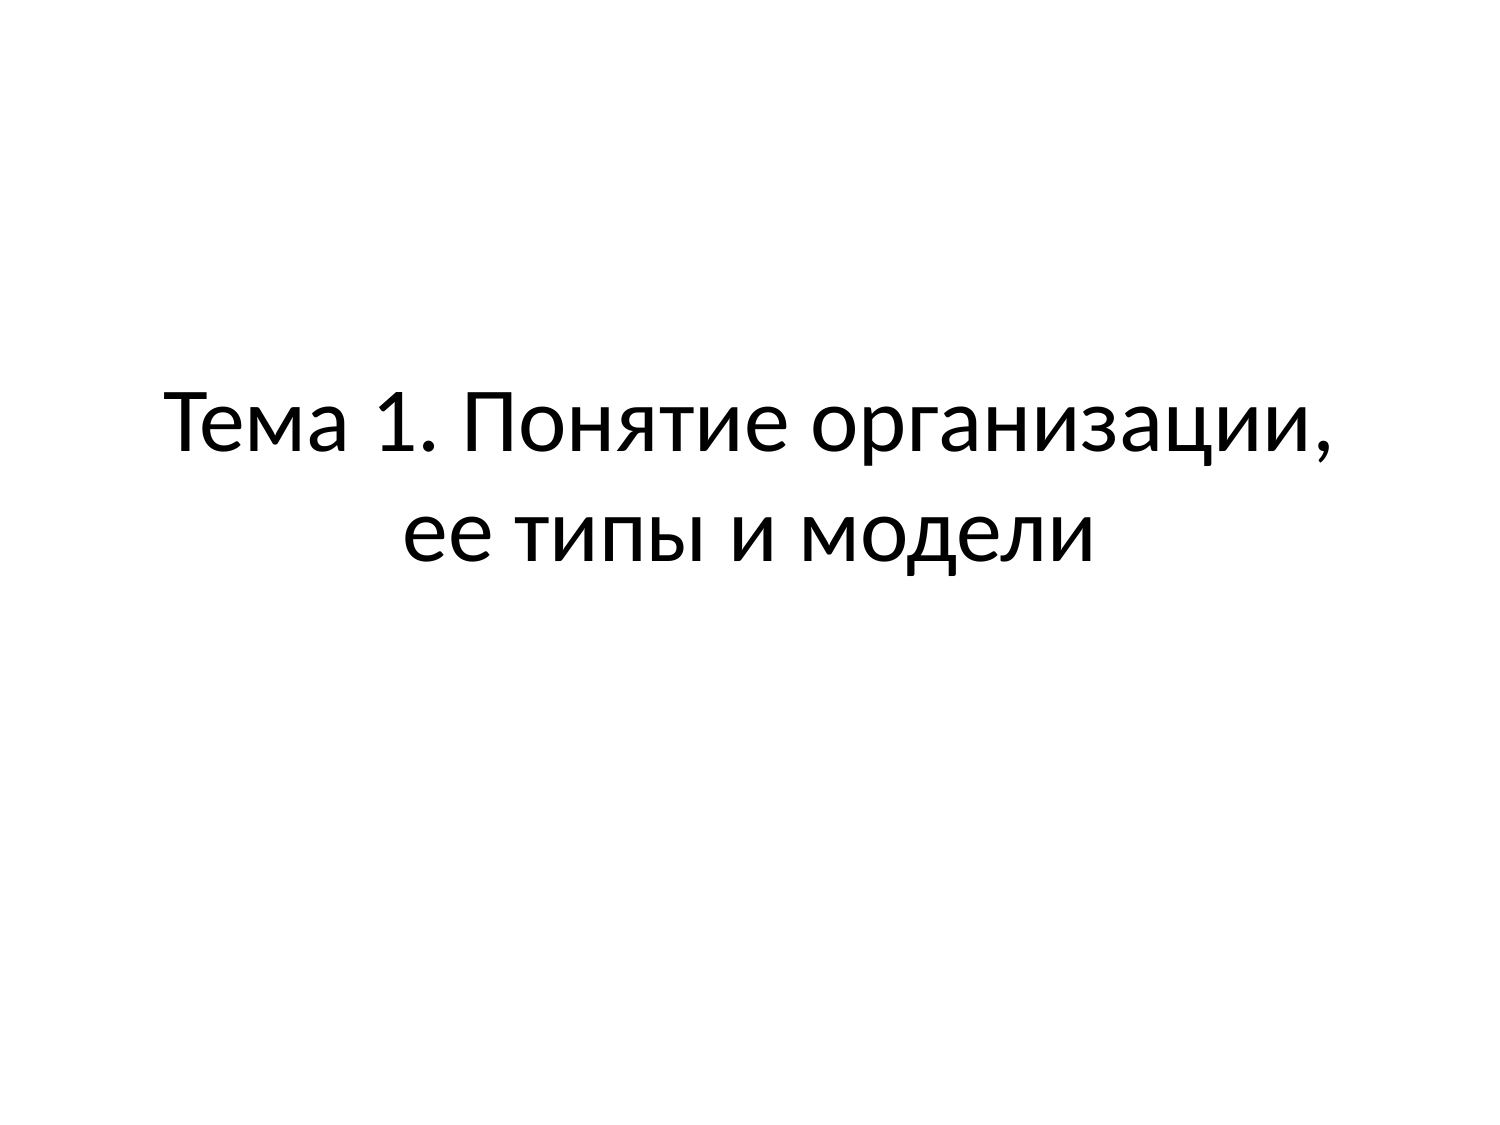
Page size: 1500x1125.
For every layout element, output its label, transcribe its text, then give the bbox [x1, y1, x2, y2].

title Тема 1. Понятие организации, ее типы и модели [112, 349, 1388, 591]
